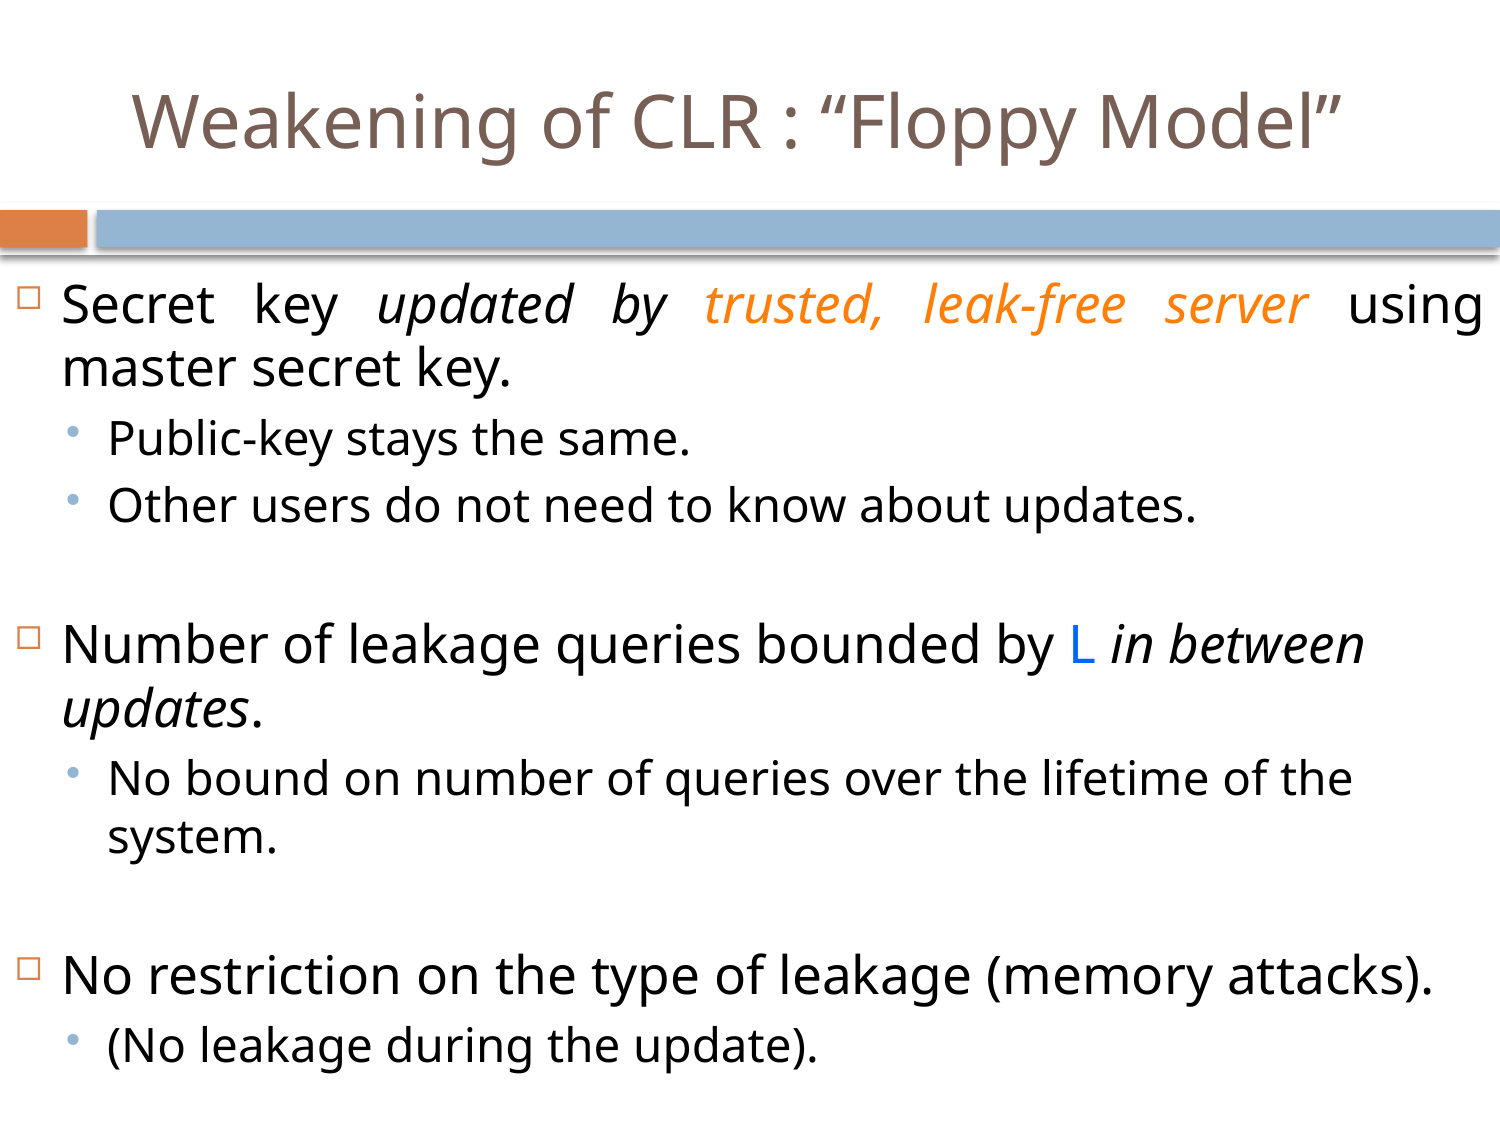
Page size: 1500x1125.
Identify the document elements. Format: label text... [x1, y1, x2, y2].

text_box Weakening of CLR : “Floppy Model” [37, 37, 1438, 200]
list Secret key updated by trusted, leak-free server using master secret key. Public-key stays the same. Other users do not need to know about updates. Number of leakage queries bounded by L in between updates. No bound on number of queries over the lifetime of the system. No restriction on the type of leakage (memory attacks). (No leakage during the update). [0, 262, 1500, 1088]
